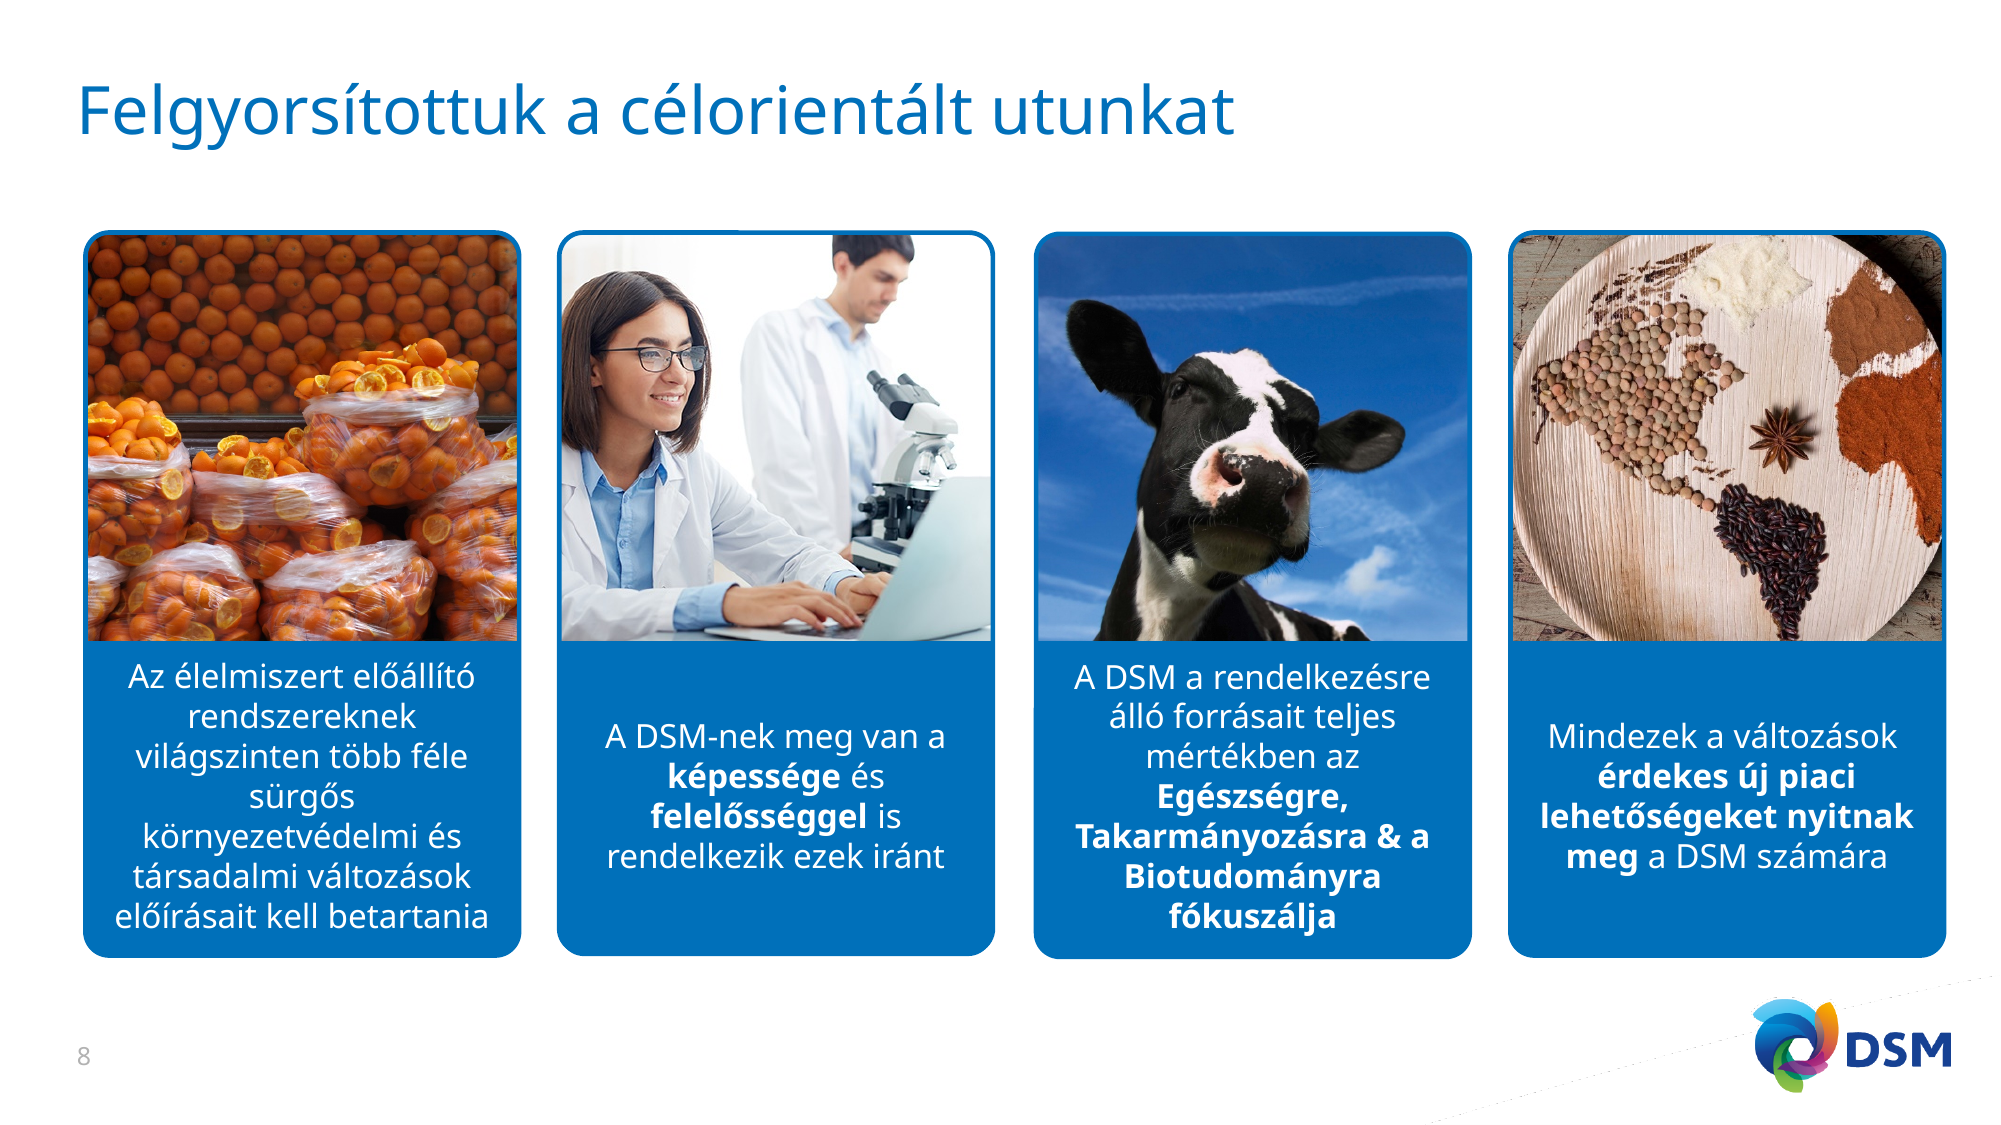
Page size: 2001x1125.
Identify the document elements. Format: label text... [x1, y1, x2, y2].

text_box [1035, 232, 1471, 957]
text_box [558, 232, 994, 957]
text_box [1509, 231, 1945, 957]
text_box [84, 232, 520, 957]
picture [1425, 974, 2000, 1125]
title Felgyorsítottuk a célorientált utunkat [76, 76, 1925, 150]
slide_number 8 [76, 1040, 151, 1071]
